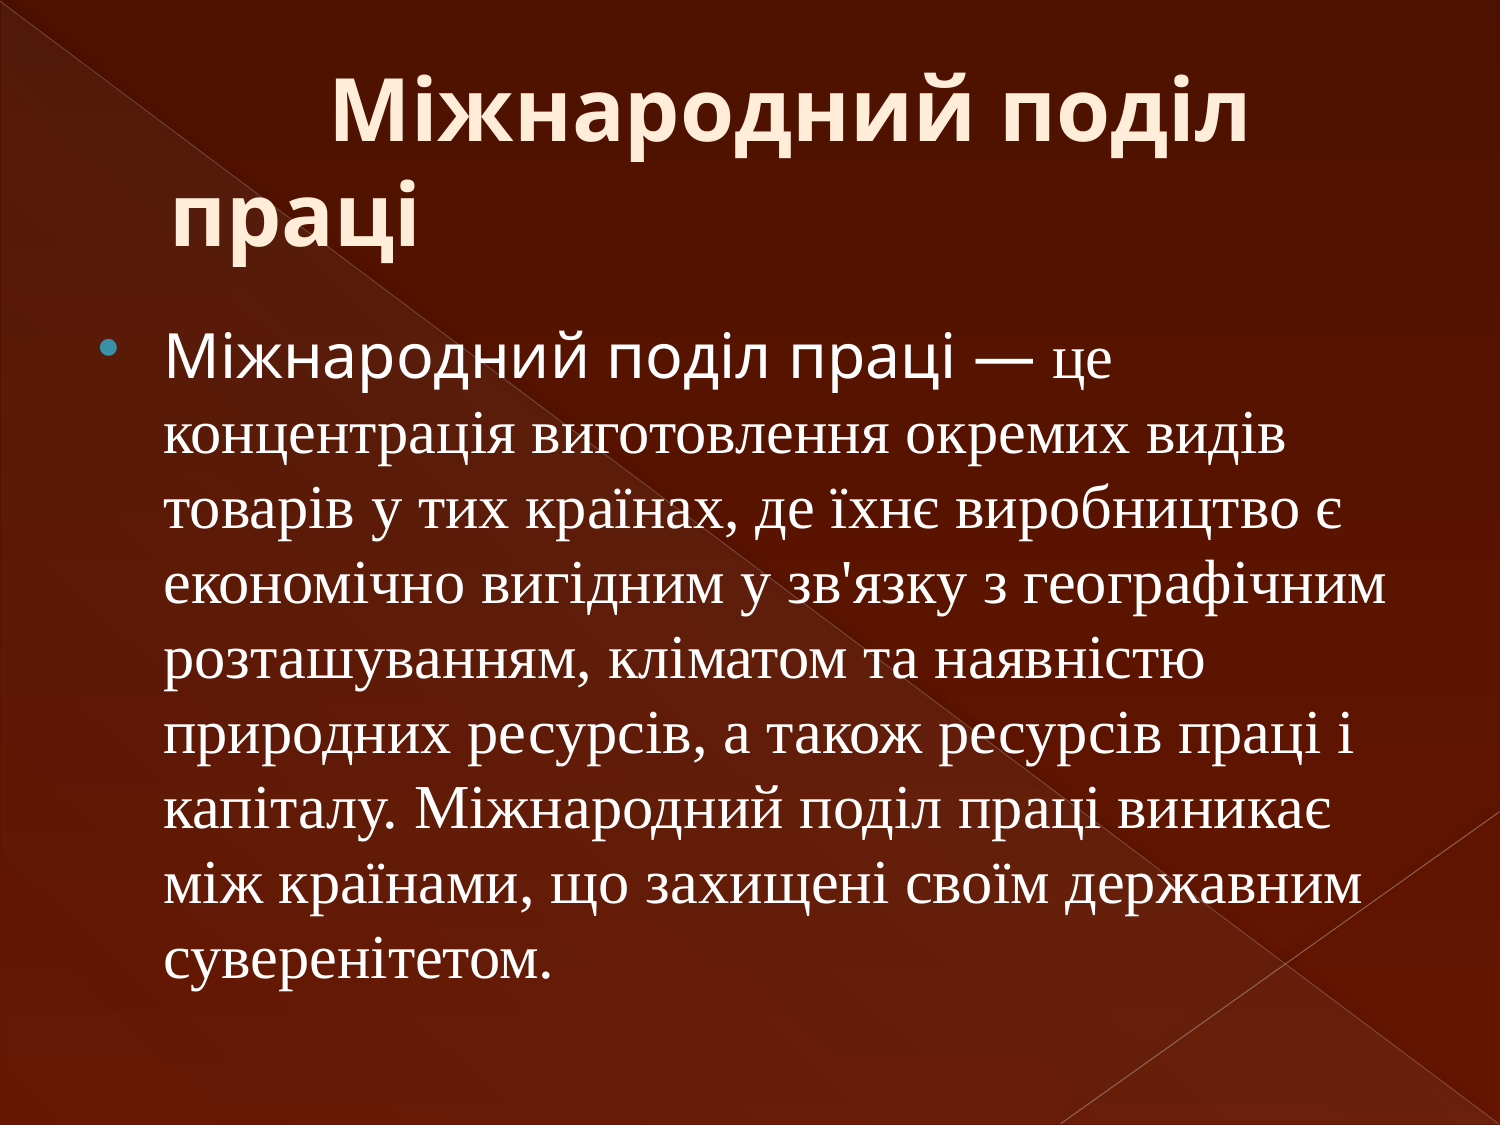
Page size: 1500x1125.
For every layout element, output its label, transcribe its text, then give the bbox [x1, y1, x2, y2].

title Міжнародний поділ праці [75, 43, 1425, 274]
list Міжнародний поділ праці — це концентрація виготовлення окремих видів товарів у тих країнах, де їхнє виробництво є економічно вигідним у зв'язку з географічним розташуванням, кліматом та наявністю природних ресурсів, а також ресурсів праці і капіталу. Міжнародний поділ праці виникає між країнами, що захищені своїм державним суверенітетом. [75, 308, 1425, 1059]
